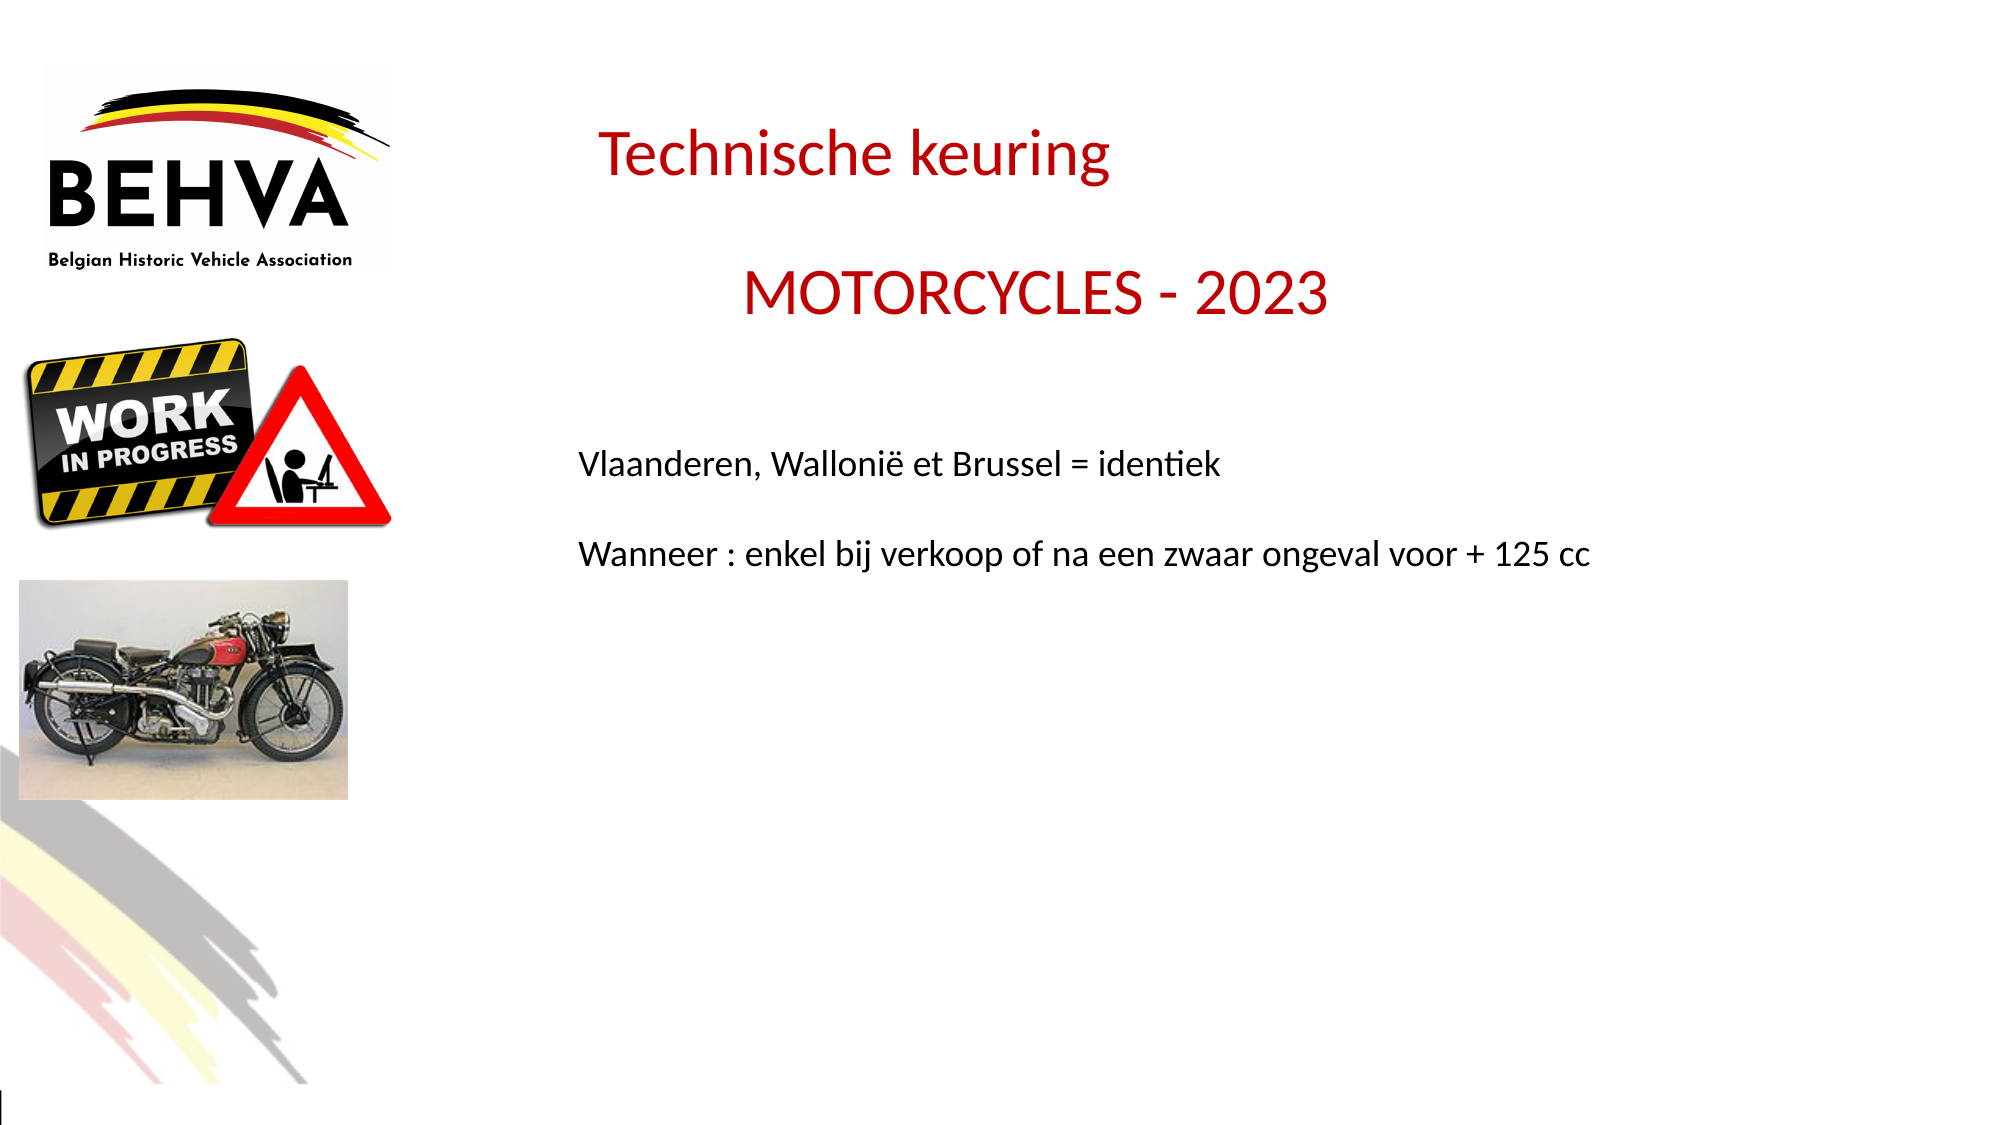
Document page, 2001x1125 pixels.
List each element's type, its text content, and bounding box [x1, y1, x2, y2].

text_box MOTORCYCLES - 2023 [727, 240, 1345, 336]
picture [19, 320, 400, 544]
picture [44, 64, 390, 272]
picture [0, 580, 348, 1125]
text_box Vlaanderen, Wallonië et Brussel = identiek Wanneer : enkel bij verkoop of na een zwaar ongeval voor + 125 cc [563, 432, 1607, 672]
text_box Technische keuring [583, 101, 1141, 197]
